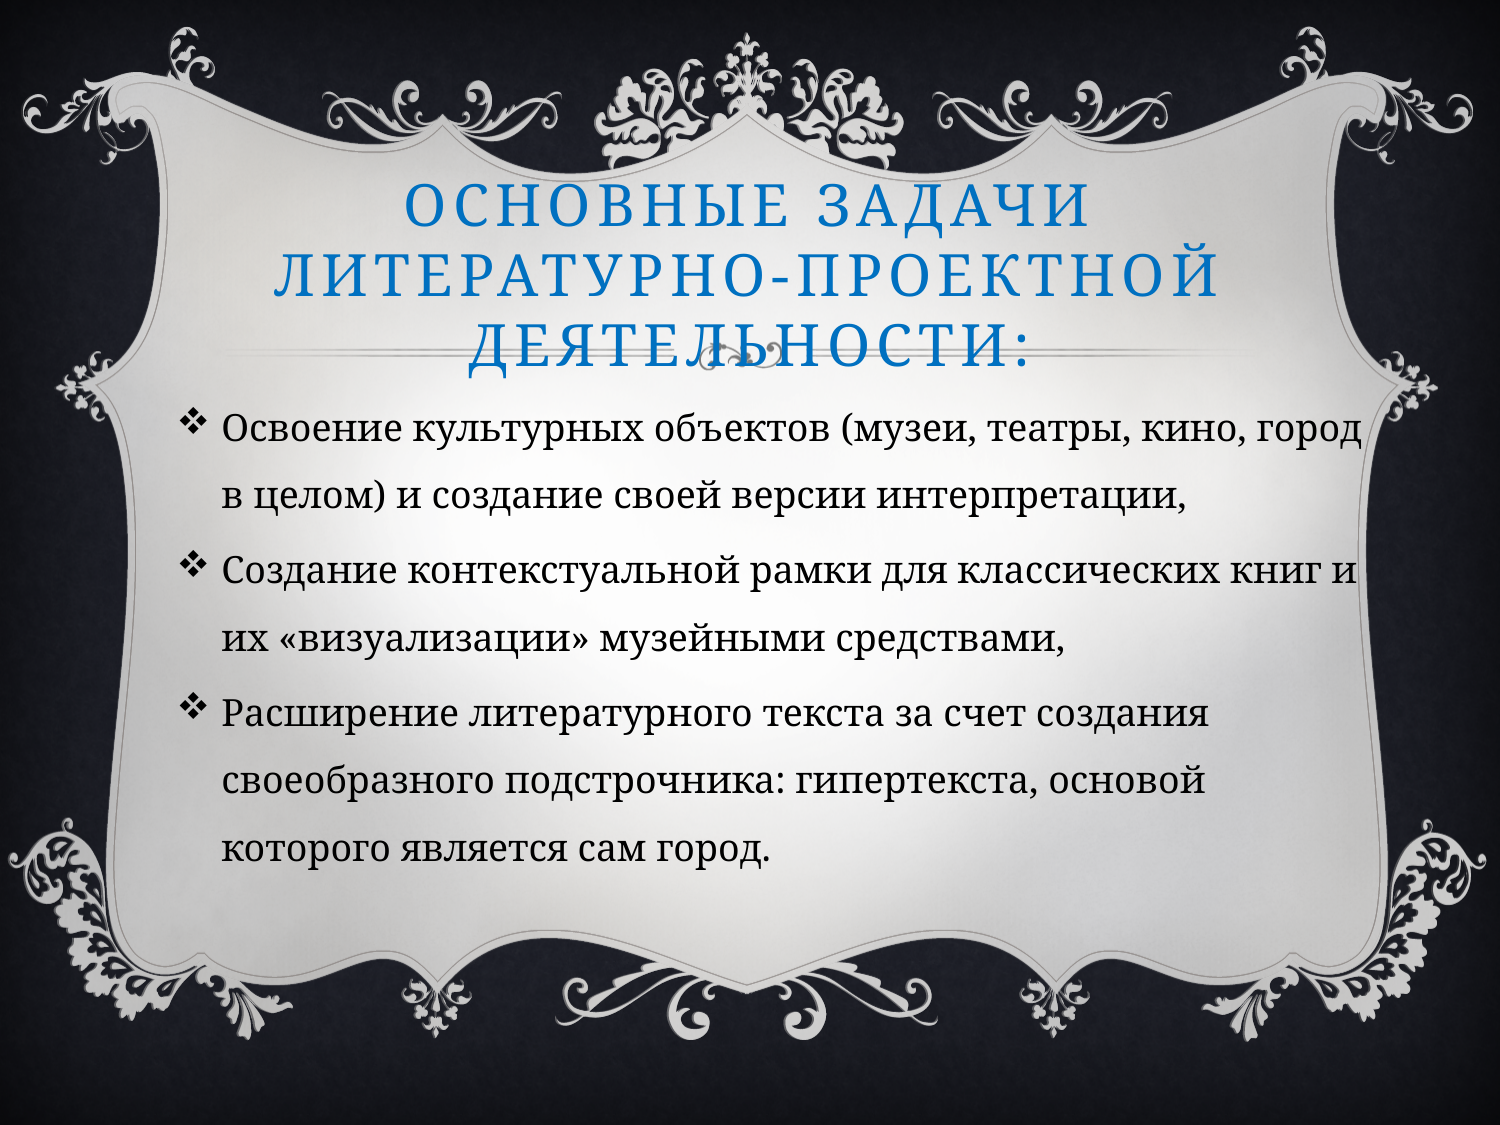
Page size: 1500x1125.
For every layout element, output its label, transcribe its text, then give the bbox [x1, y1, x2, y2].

picture [0, 0, 1500, 265]
title Основные задачи литературно-проектной деятельности: [225, 212, 1275, 373]
picture [0, 419, 1500, 1125]
list Освоение культурных объектов (музеи, театры, кино, город в целом) и создание своей версии интерпретации, Создание контекстуальной рамки для классических книг и их «визуализации» музейными средствами, Расширение литературного текста за счет создания своеобразного подстрочника: гипертекста, основой которого является сам город. [135, 373, 1400, 941]
